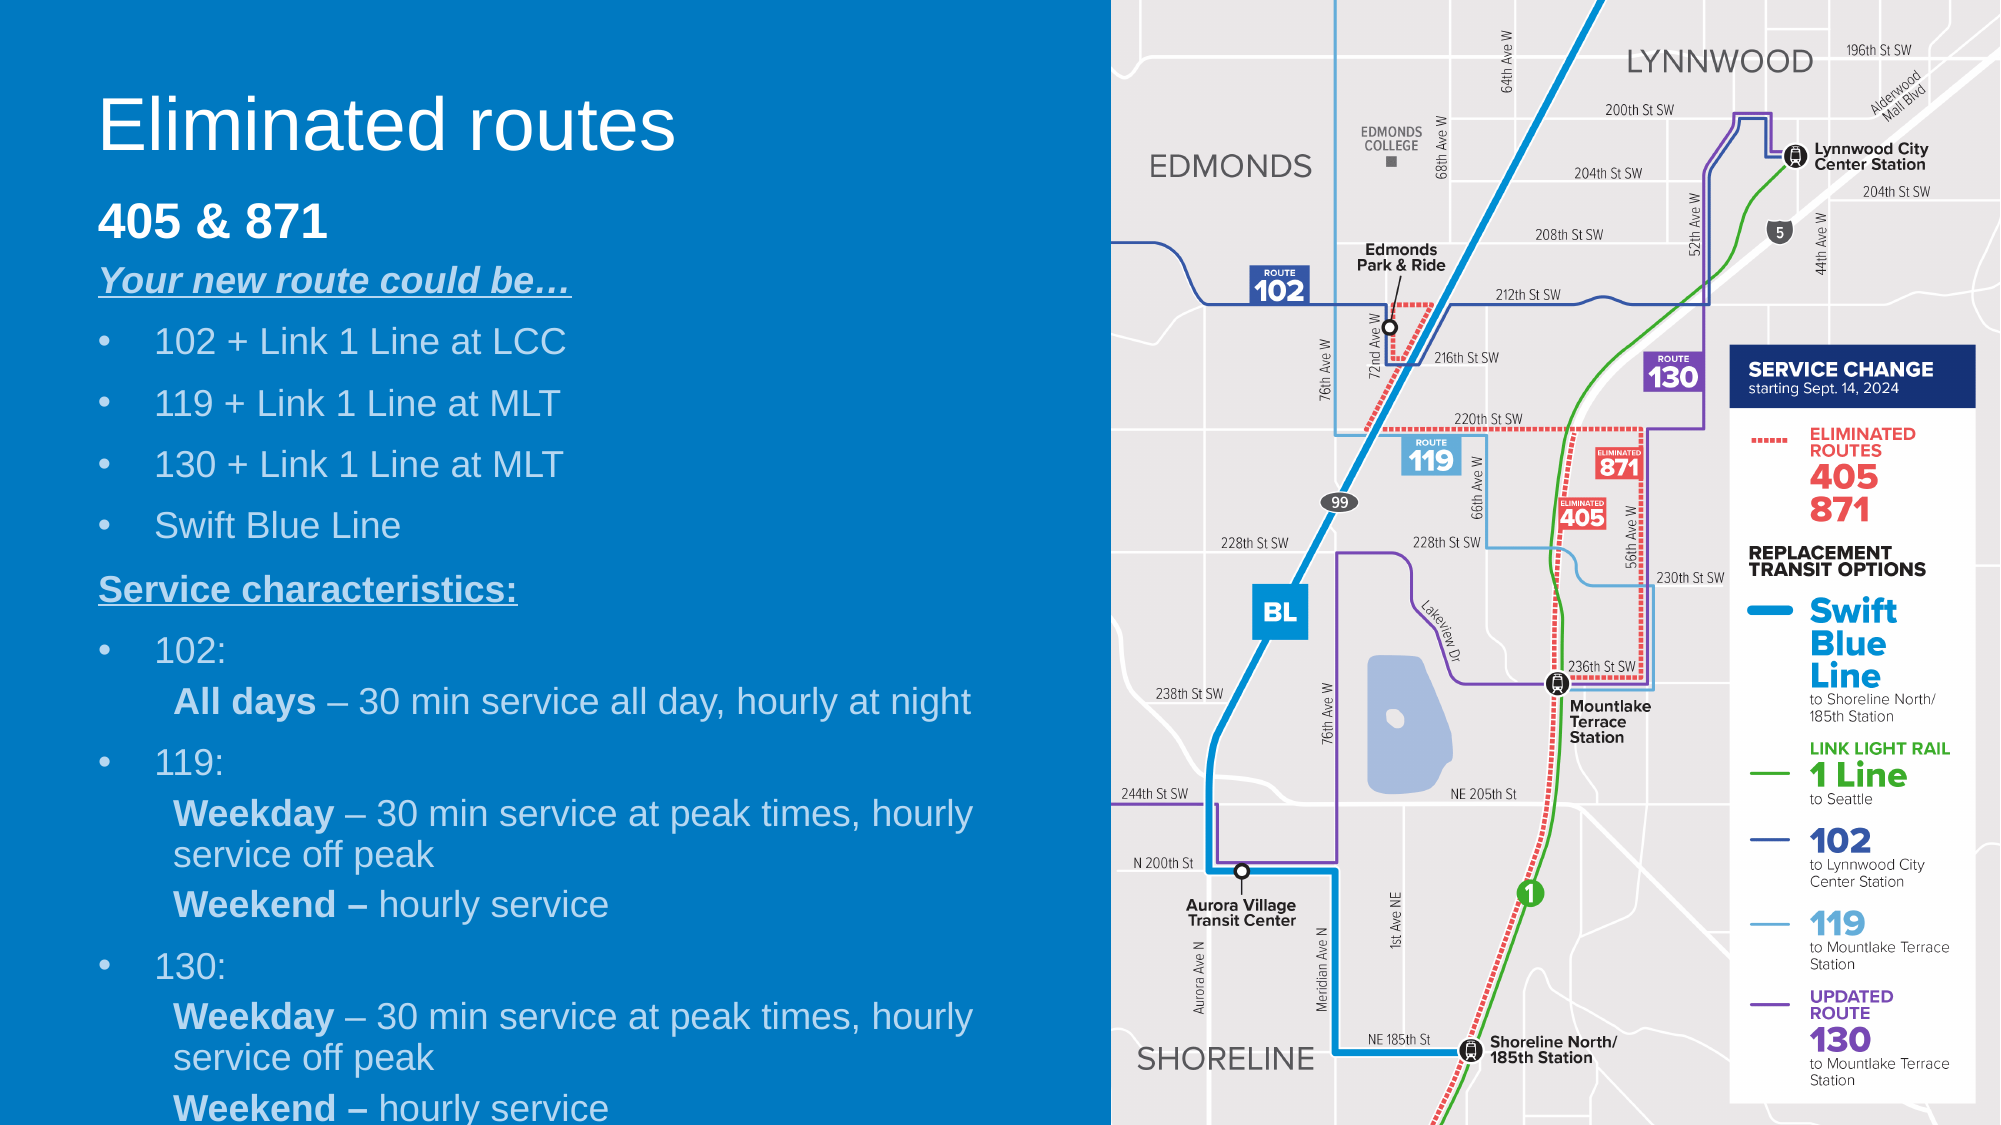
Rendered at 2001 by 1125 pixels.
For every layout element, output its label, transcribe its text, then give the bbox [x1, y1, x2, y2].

list Eliminated routes [83, 78, 1111, 144]
picture [1111, 0, 2000, 1125]
text_box Your new route could be… 102 + Link 1 Line at LCC 119 + Link 1 Line at MLT 130 + Link 1 Line at MLT Swift Blue Line [83, 253, 1000, 320]
text_box Service characteristics: 102: All days – 30 min service all day, hourly at night 119: Weekday – 30 min service at peak times, hourly service off peak Weekend – hourly service 130: Weekday – 30 min service at peak times, hourly service off peak Weekend – hourly service [83, 562, 1096, 628]
list 405 & 871 [83, 188, 1000, 253]
